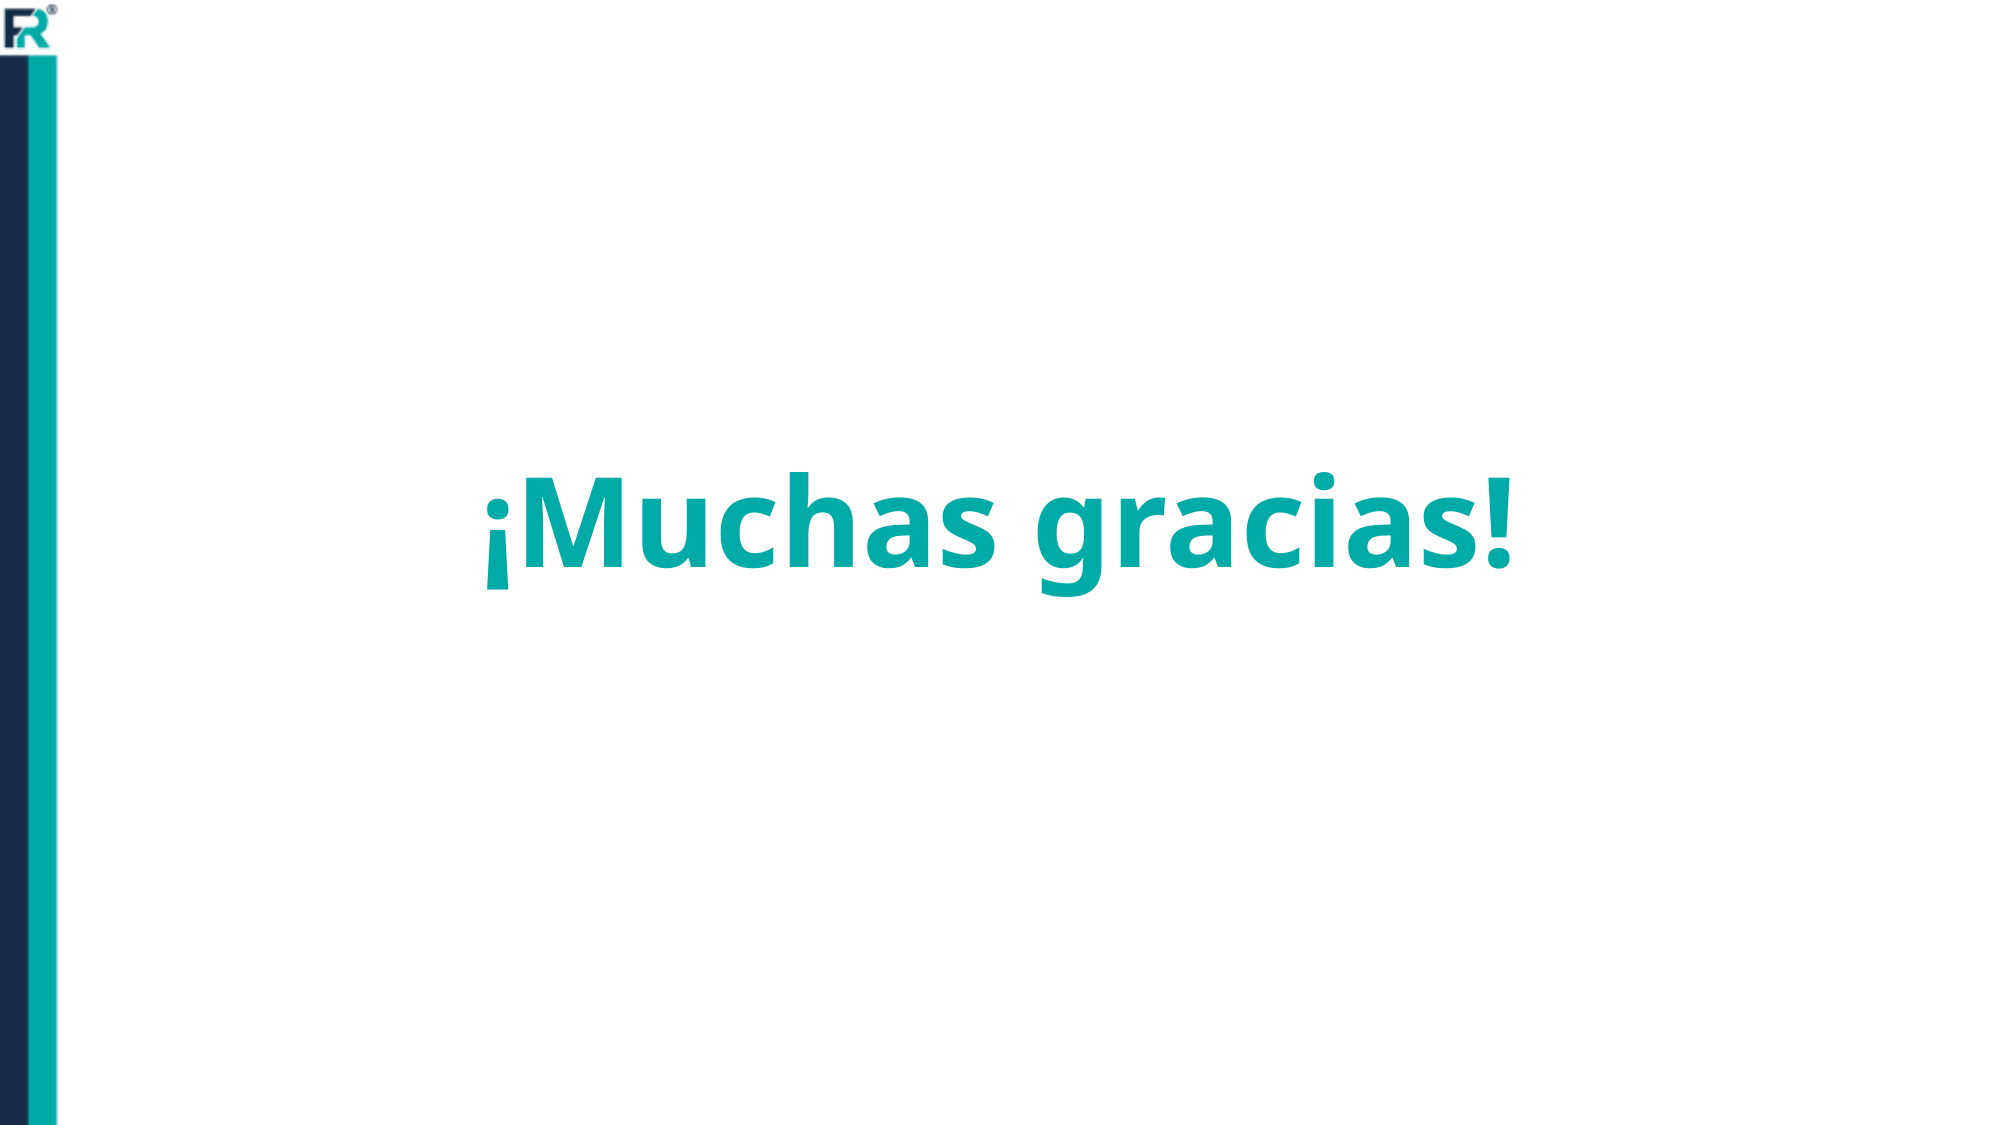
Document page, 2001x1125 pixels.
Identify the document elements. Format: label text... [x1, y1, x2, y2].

title ¡Muchas gracias! [136, 280, 1862, 602]
picture [0, 0, 2001, 1125]
